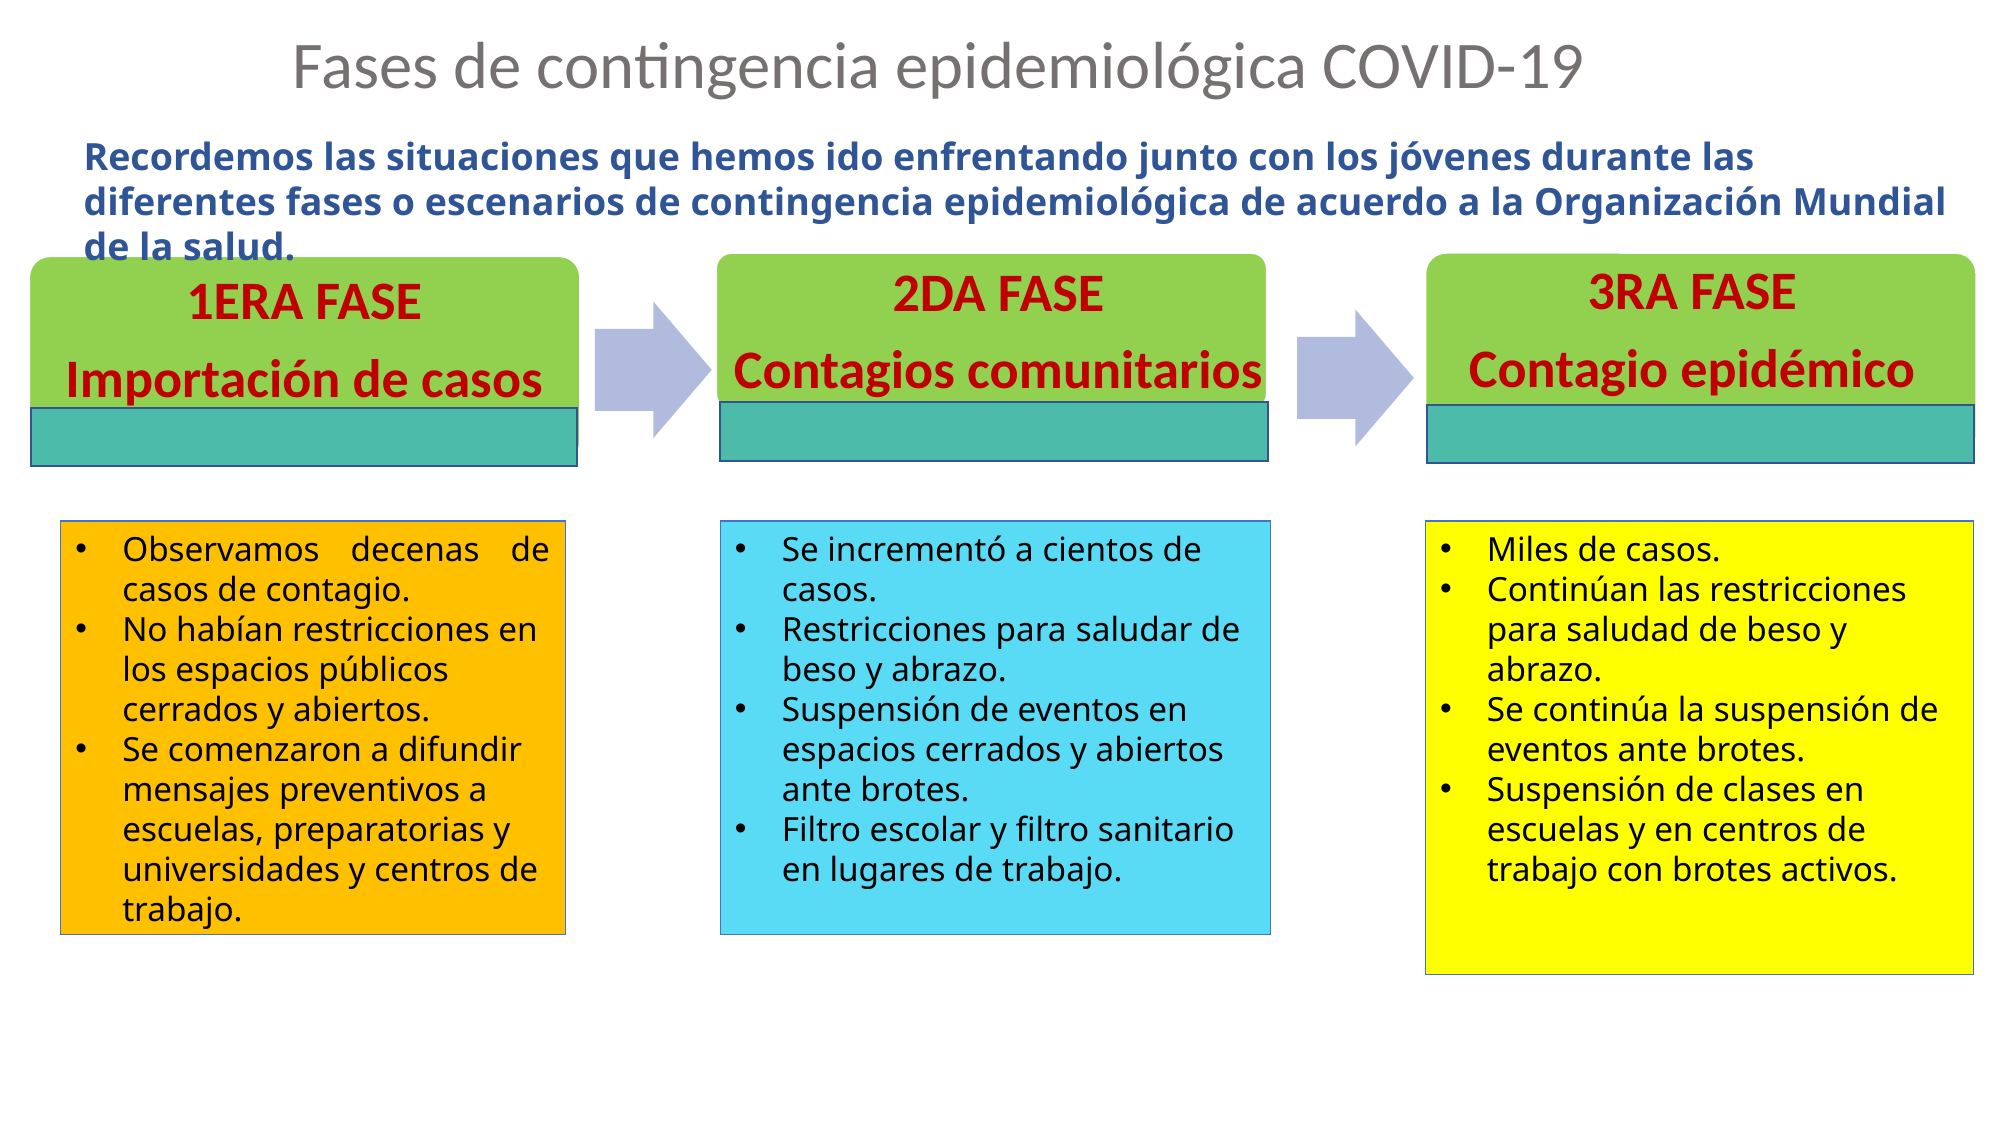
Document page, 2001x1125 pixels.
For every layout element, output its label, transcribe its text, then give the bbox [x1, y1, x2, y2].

text_box Se incrementó a cientos de casos. Restricciones para saludar de beso y abrazo. Suspensión de eventos en espacios cerrados y abiertos ante brotes. Filtro escolar y filtro sanitario en lugares de trabajo. [720, 520, 1271, 935]
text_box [29, 248, 581, 463]
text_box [1297, 309, 1414, 447]
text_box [594, 301, 712, 439]
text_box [1406, 252, 1978, 459]
text_box [719, 410, 1269, 462]
text_box Recordemos las situaciones que hemos ido enfrentando junto con los jóvenes durante las diferentes fases o escenarios de contingencia epidemiológica de acuerdo a la Organización Mundial de la salud. [68, 125, 1974, 276]
text_box Fases de contingencia epidemiológica COVID-19 [273, 14, 1605, 110]
text_box [1426, 459, 1975, 464]
text_box Observamos decenas de casos de contagio. No habían restricciones en los espacios públicos cerrados y abiertos. Se comenzaron a difundir mensajes preventivos a escuelas, preparatorias y universidades y centros de trabajo. [60, 520, 566, 935]
text_box [30, 463, 578, 467]
text_box Miles de casos. Continúan las restricciones para saludad de beso y abrazo. Se continúa la suspensión de eventos ante brotes. Suspensión de clases en escuelas y en centros de trabajo con brotes activos. [1425, 520, 1974, 975]
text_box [711, 216, 1286, 410]
